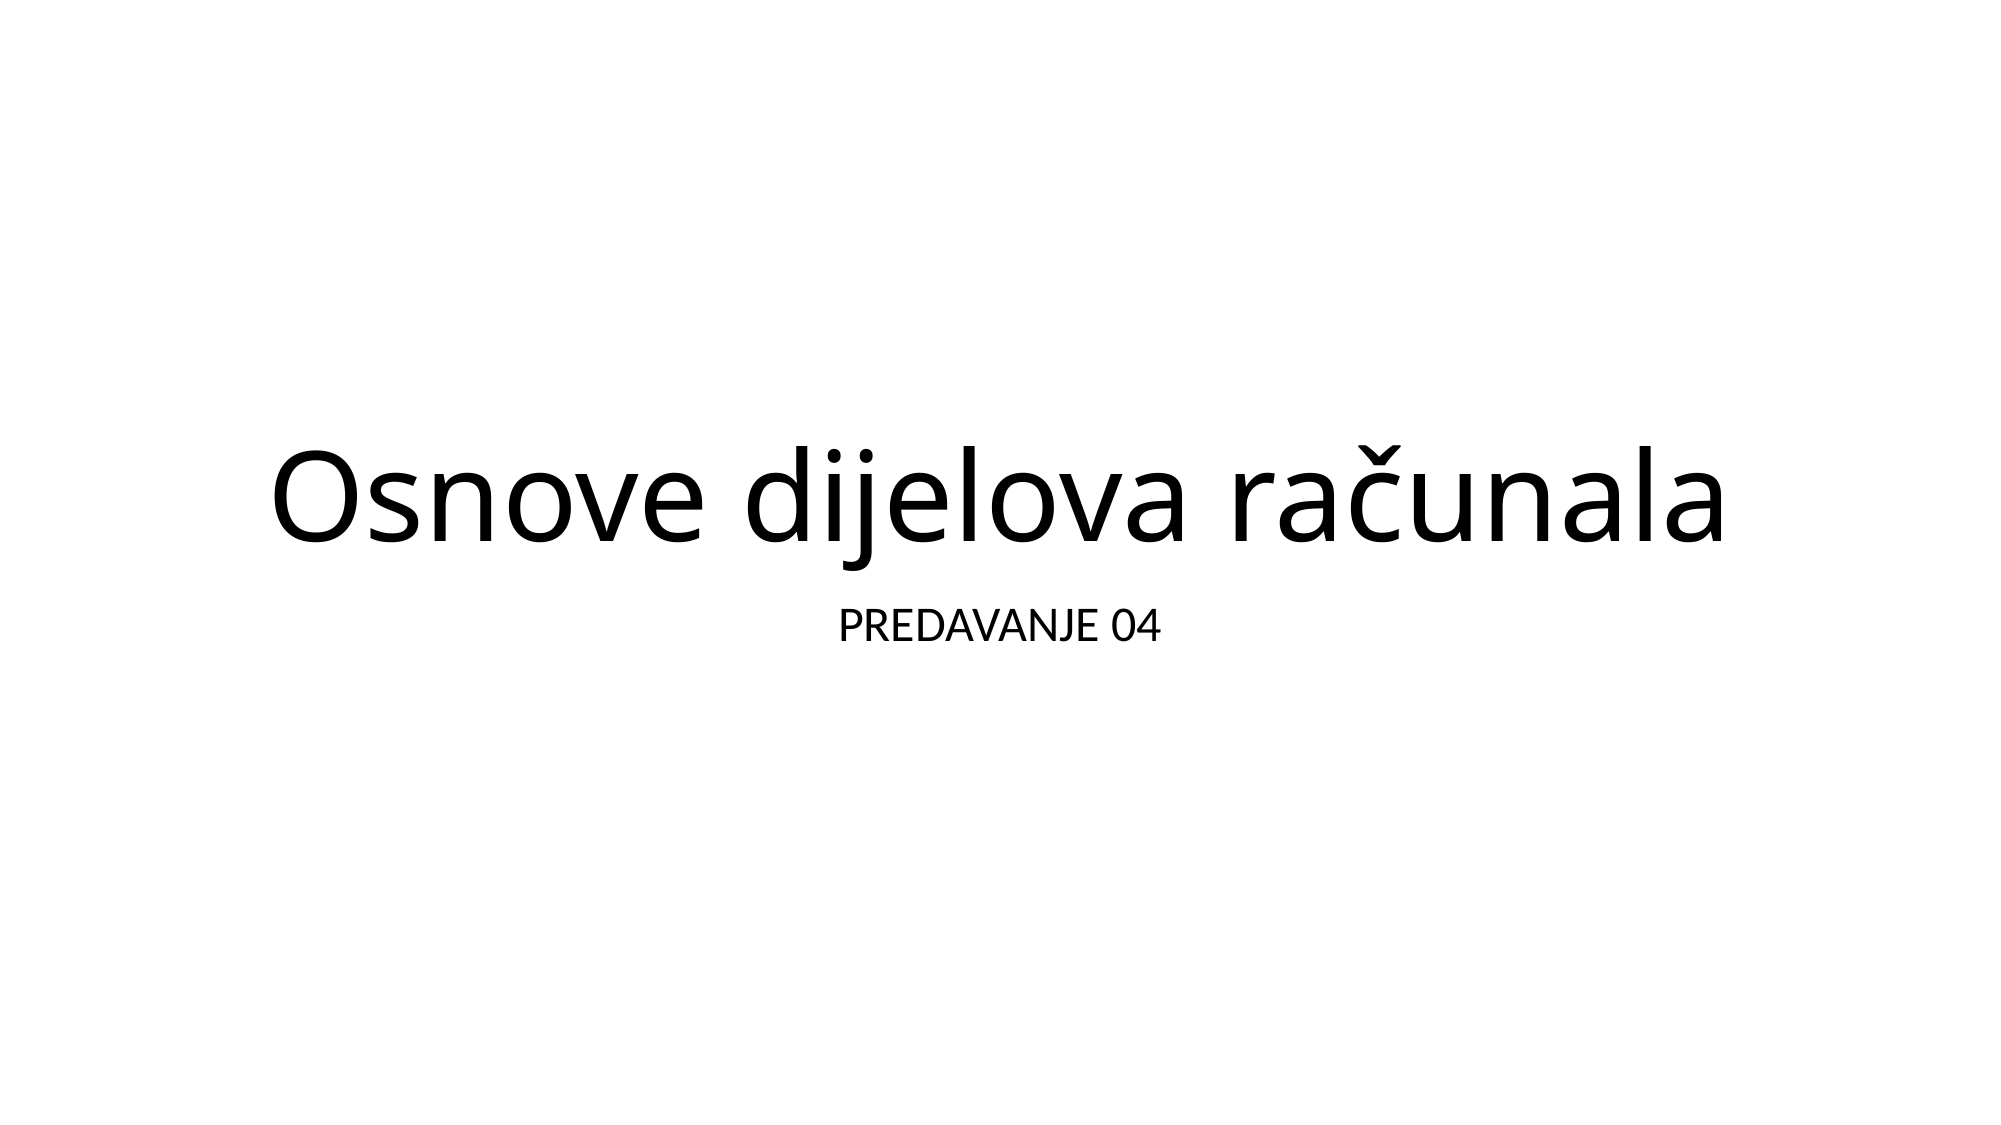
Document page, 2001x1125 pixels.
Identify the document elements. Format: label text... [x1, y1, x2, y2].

subtitle PREDAVANJE 04 [249, 590, 1750, 863]
title Osnove dijelova računala [249, 184, 1750, 576]
